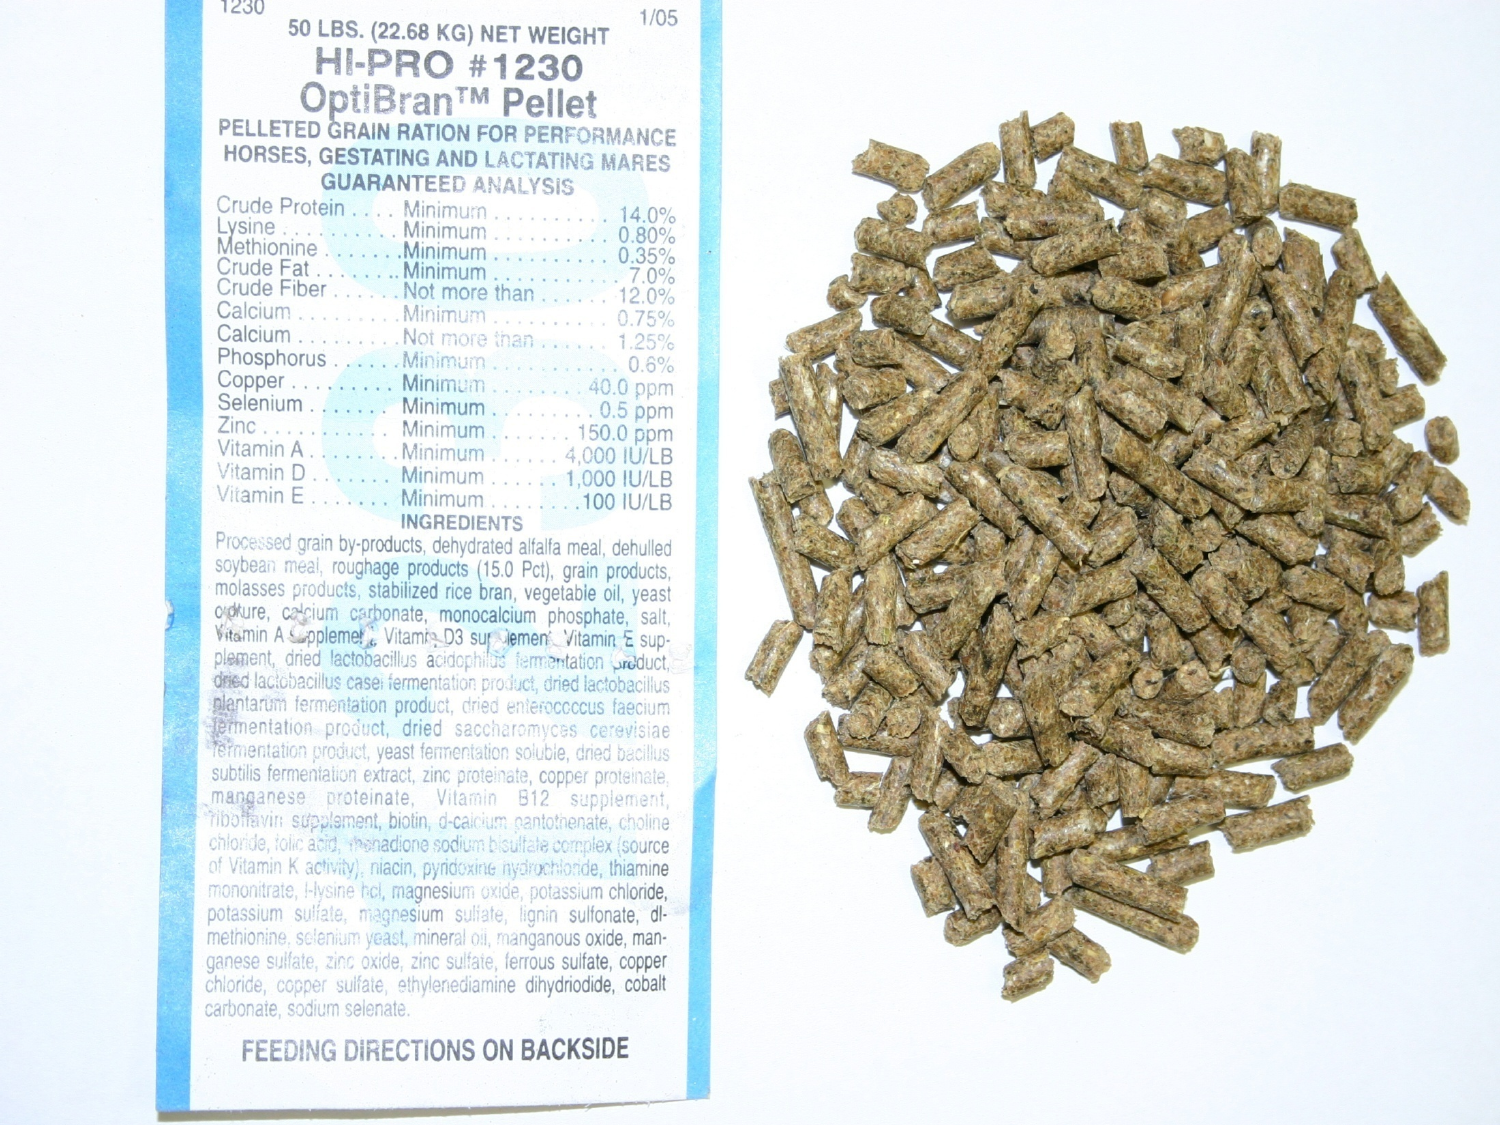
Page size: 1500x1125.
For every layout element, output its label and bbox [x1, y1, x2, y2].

list [0, 0, 1500, 1125]
